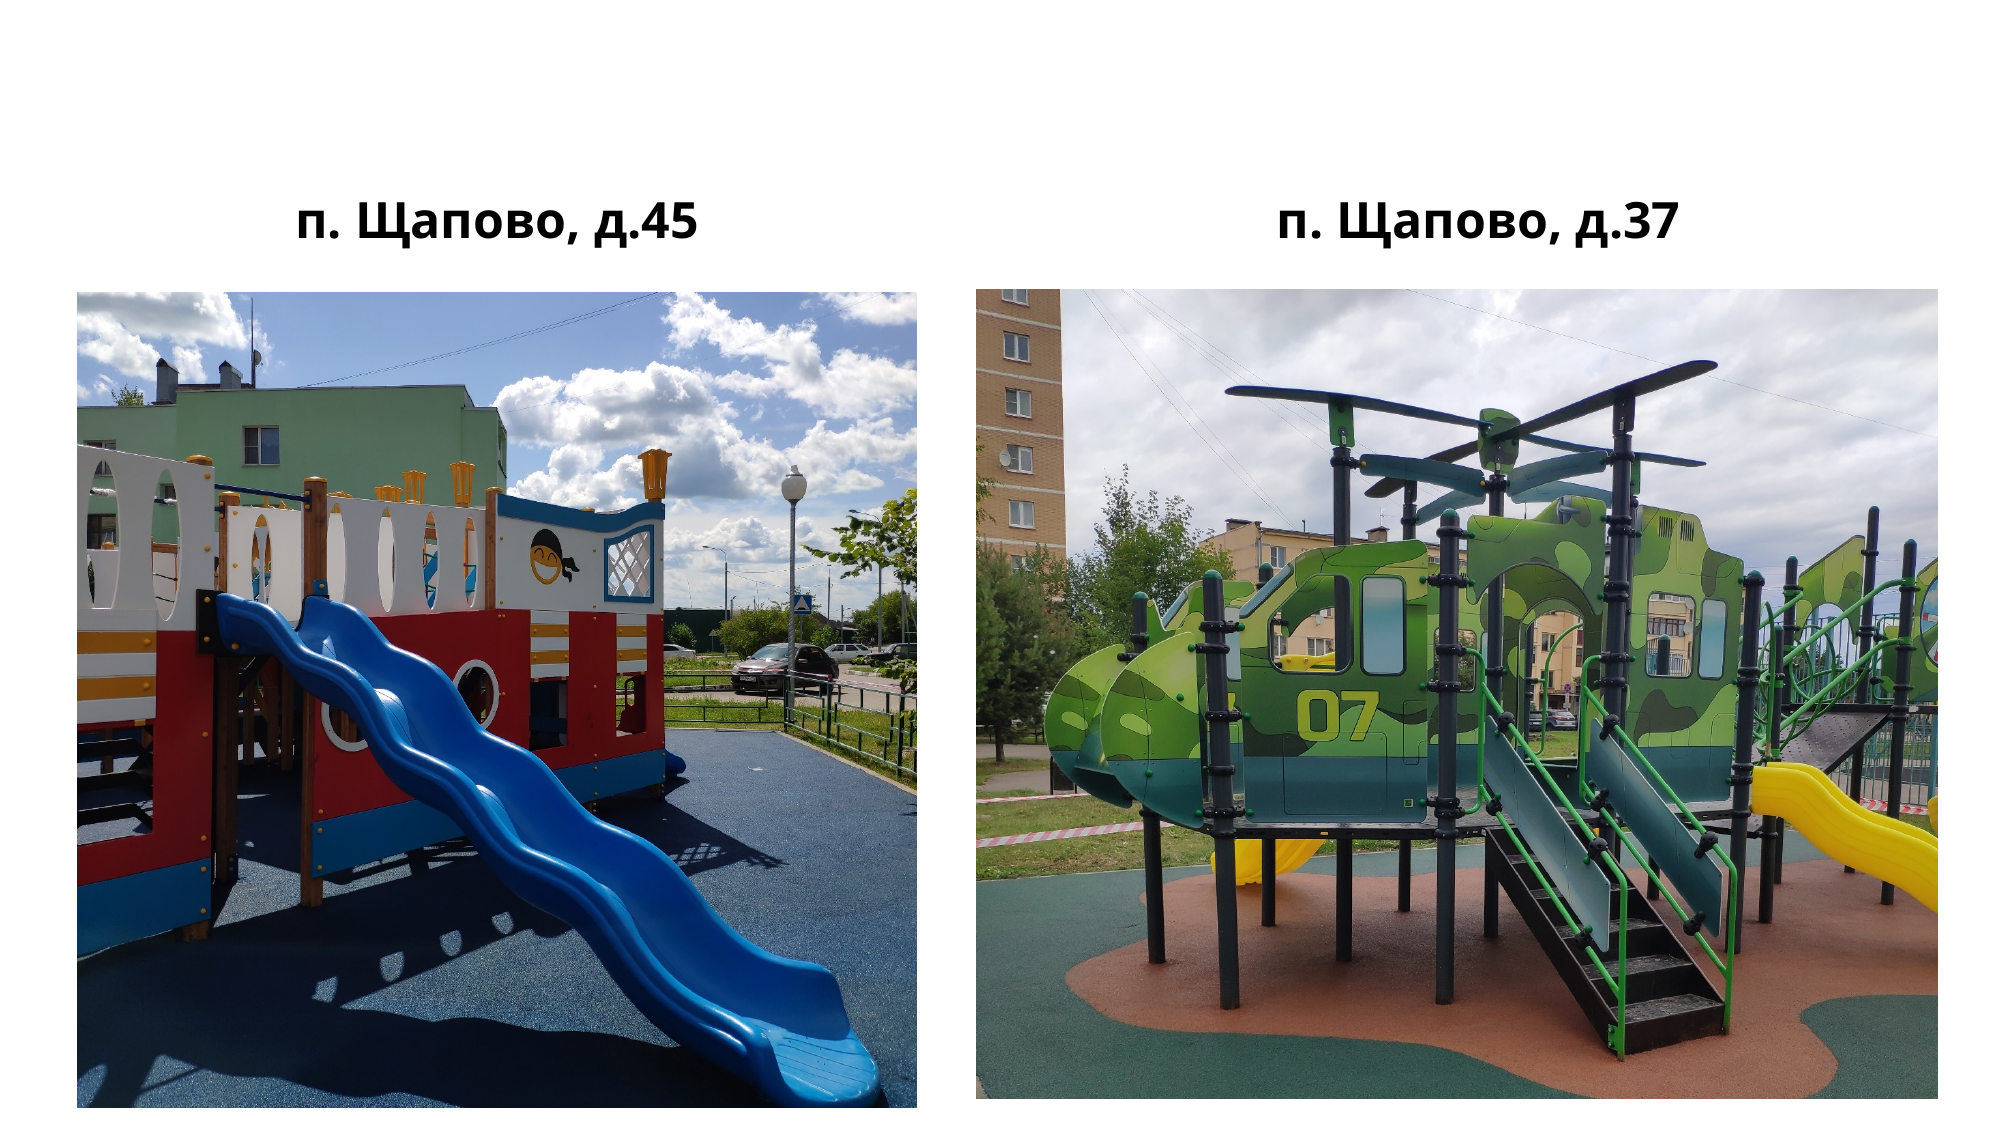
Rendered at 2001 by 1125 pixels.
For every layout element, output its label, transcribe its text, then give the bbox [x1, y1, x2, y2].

text_box п. Щапово, д.45 [225, 181, 769, 256]
picture [976, 289, 1938, 1099]
picture [77, 292, 917, 1108]
text_box п. Щапово, д.37 [1262, 180, 1827, 256]
